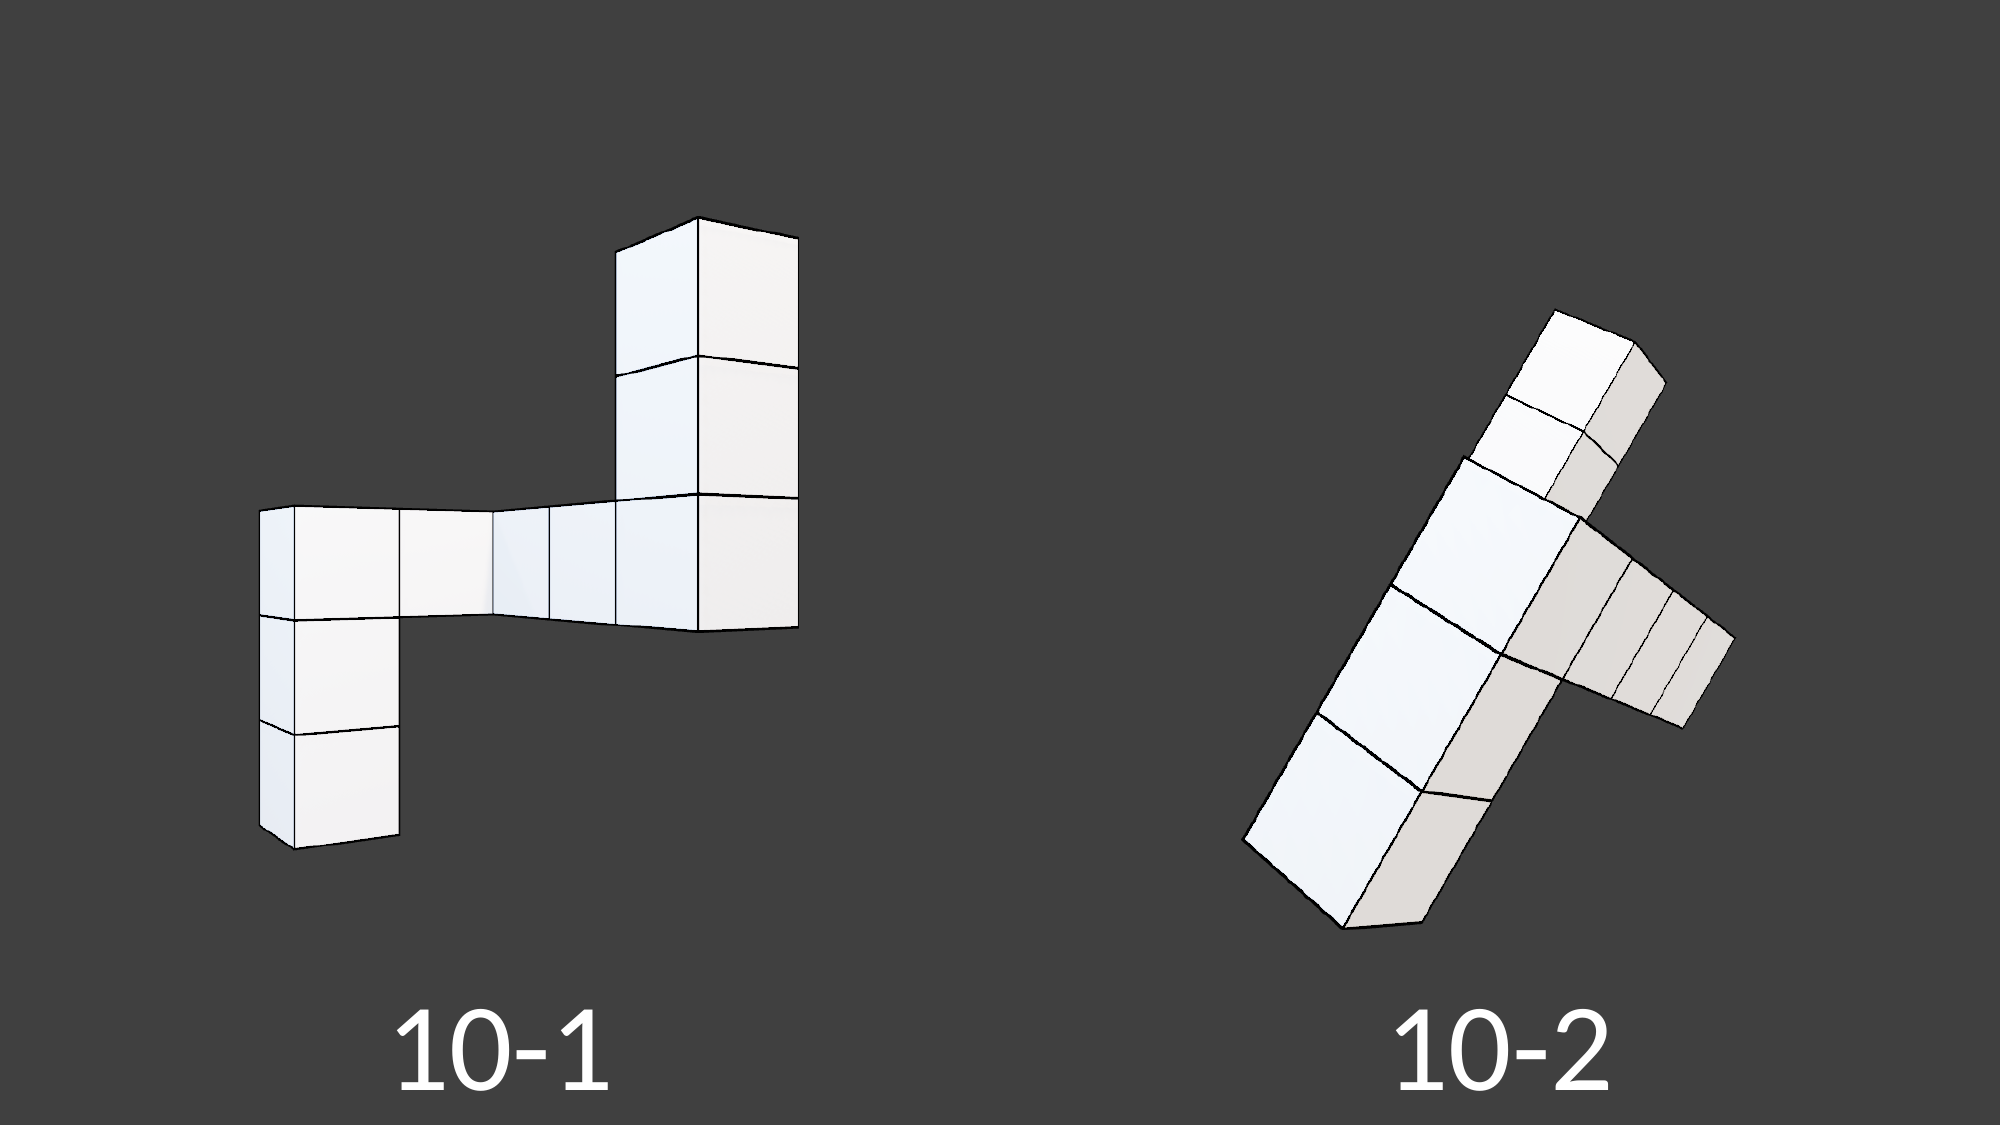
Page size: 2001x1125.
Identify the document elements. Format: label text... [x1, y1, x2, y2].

picture [1241, 194, 1758, 930]
picture [201, 216, 799, 909]
text_box 10-2 [1370, 958, 1629, 1124]
text_box 10-1 [371, 958, 629, 1124]
